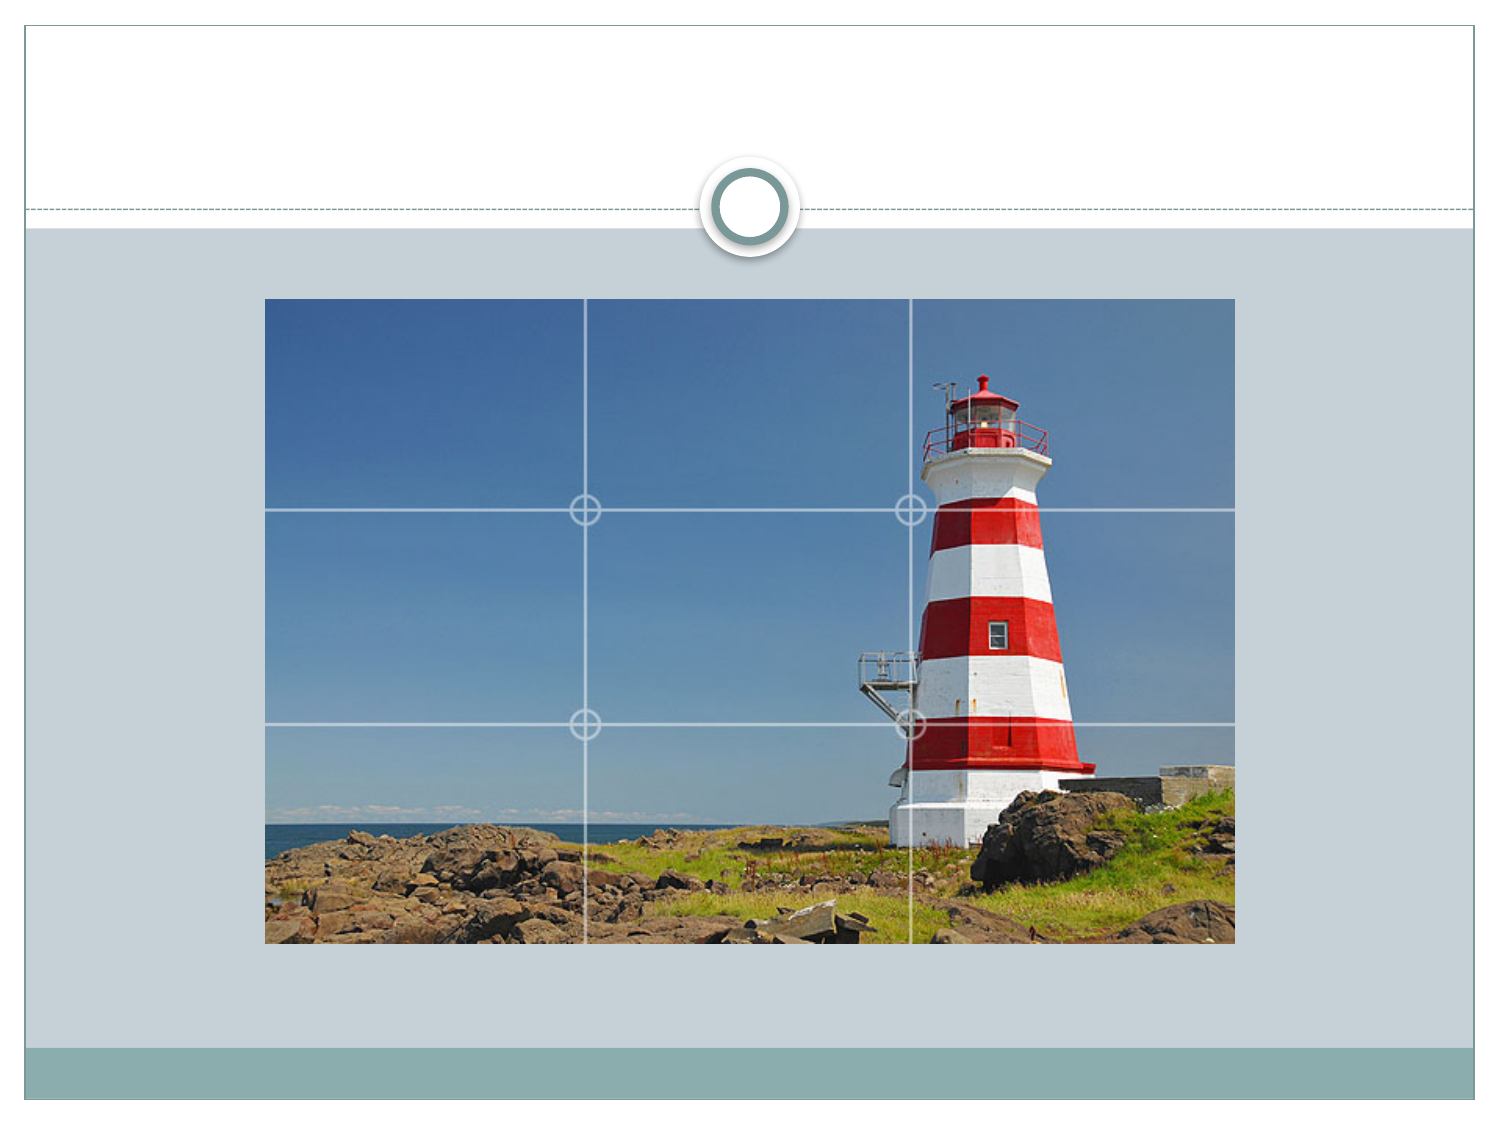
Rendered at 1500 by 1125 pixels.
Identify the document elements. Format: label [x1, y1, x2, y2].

picture [265, 299, 1235, 944]
